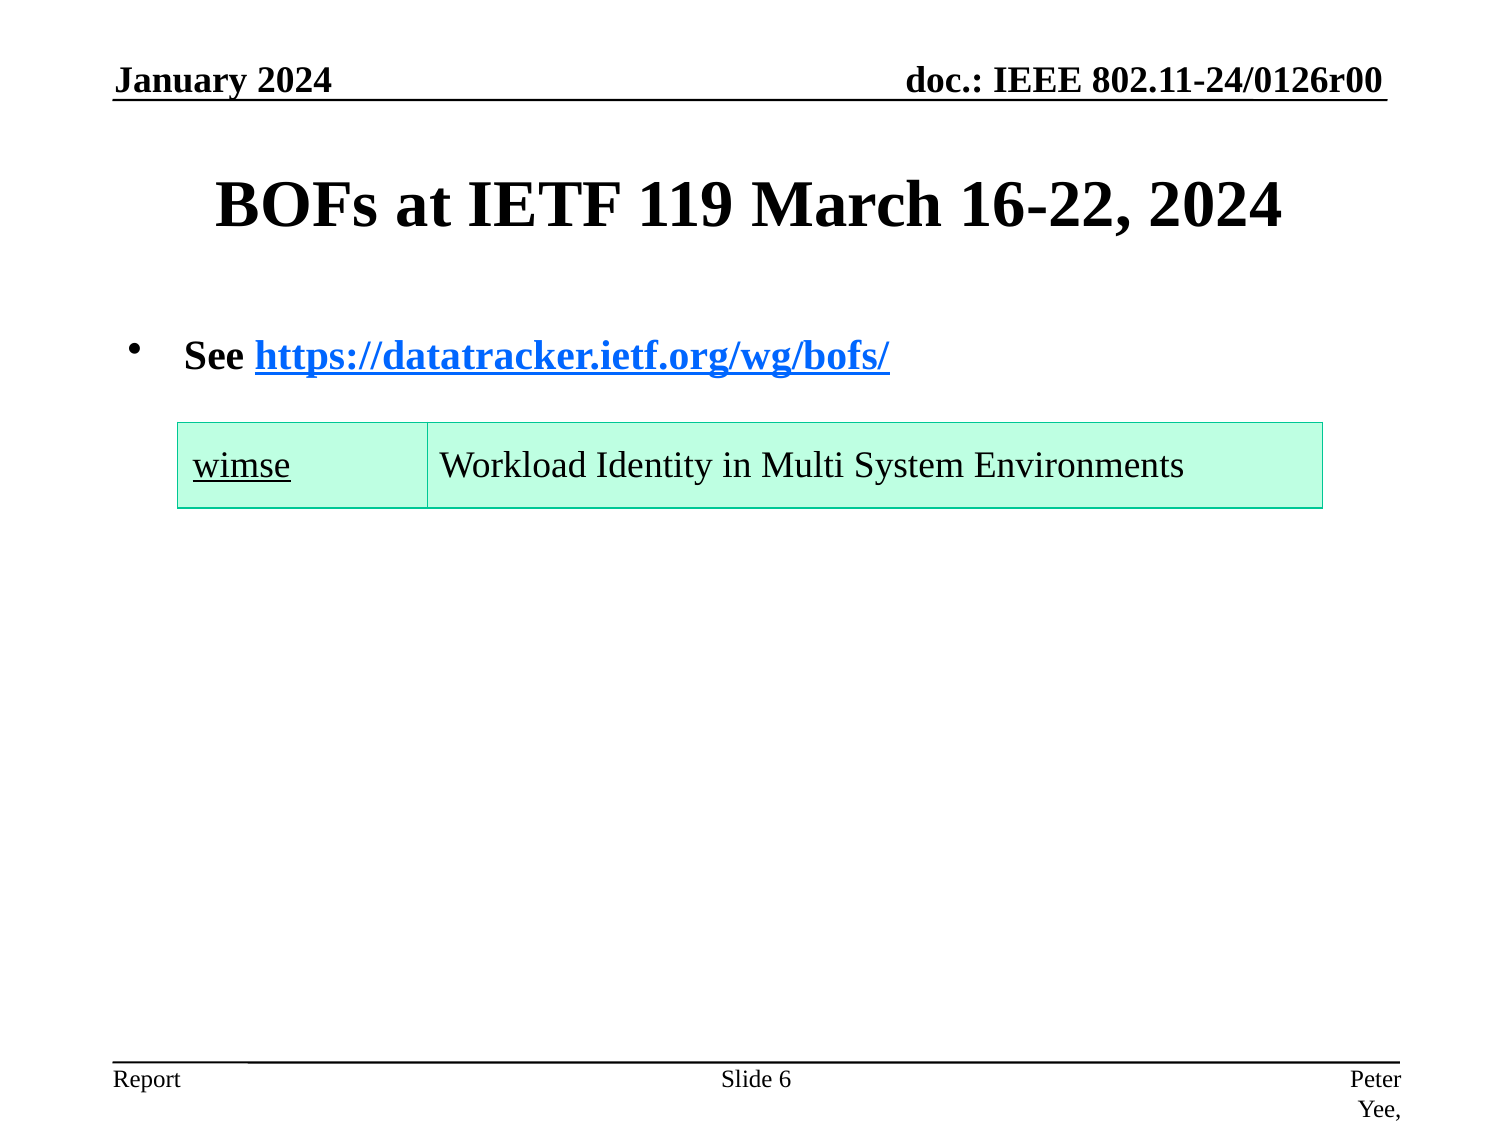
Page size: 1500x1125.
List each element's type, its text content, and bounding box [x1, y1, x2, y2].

slide_number Slide 6 [712, 1062, 800, 1093]
table_header wimse [178, 423, 427, 507]
title BOFs at IETF 119 March 16-22, 2024 [112, 112, 1388, 262]
table_header Workload Identity in Multi System Environments [428, 423, 1322, 507]
list See https://datatracker.ietf.org/wg/bofs/ [112, 262, 1388, 938]
footer Peter Yee, AKAYLA [1325, 1062, 1402, 1093]
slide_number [114, 54, 425, 100]
